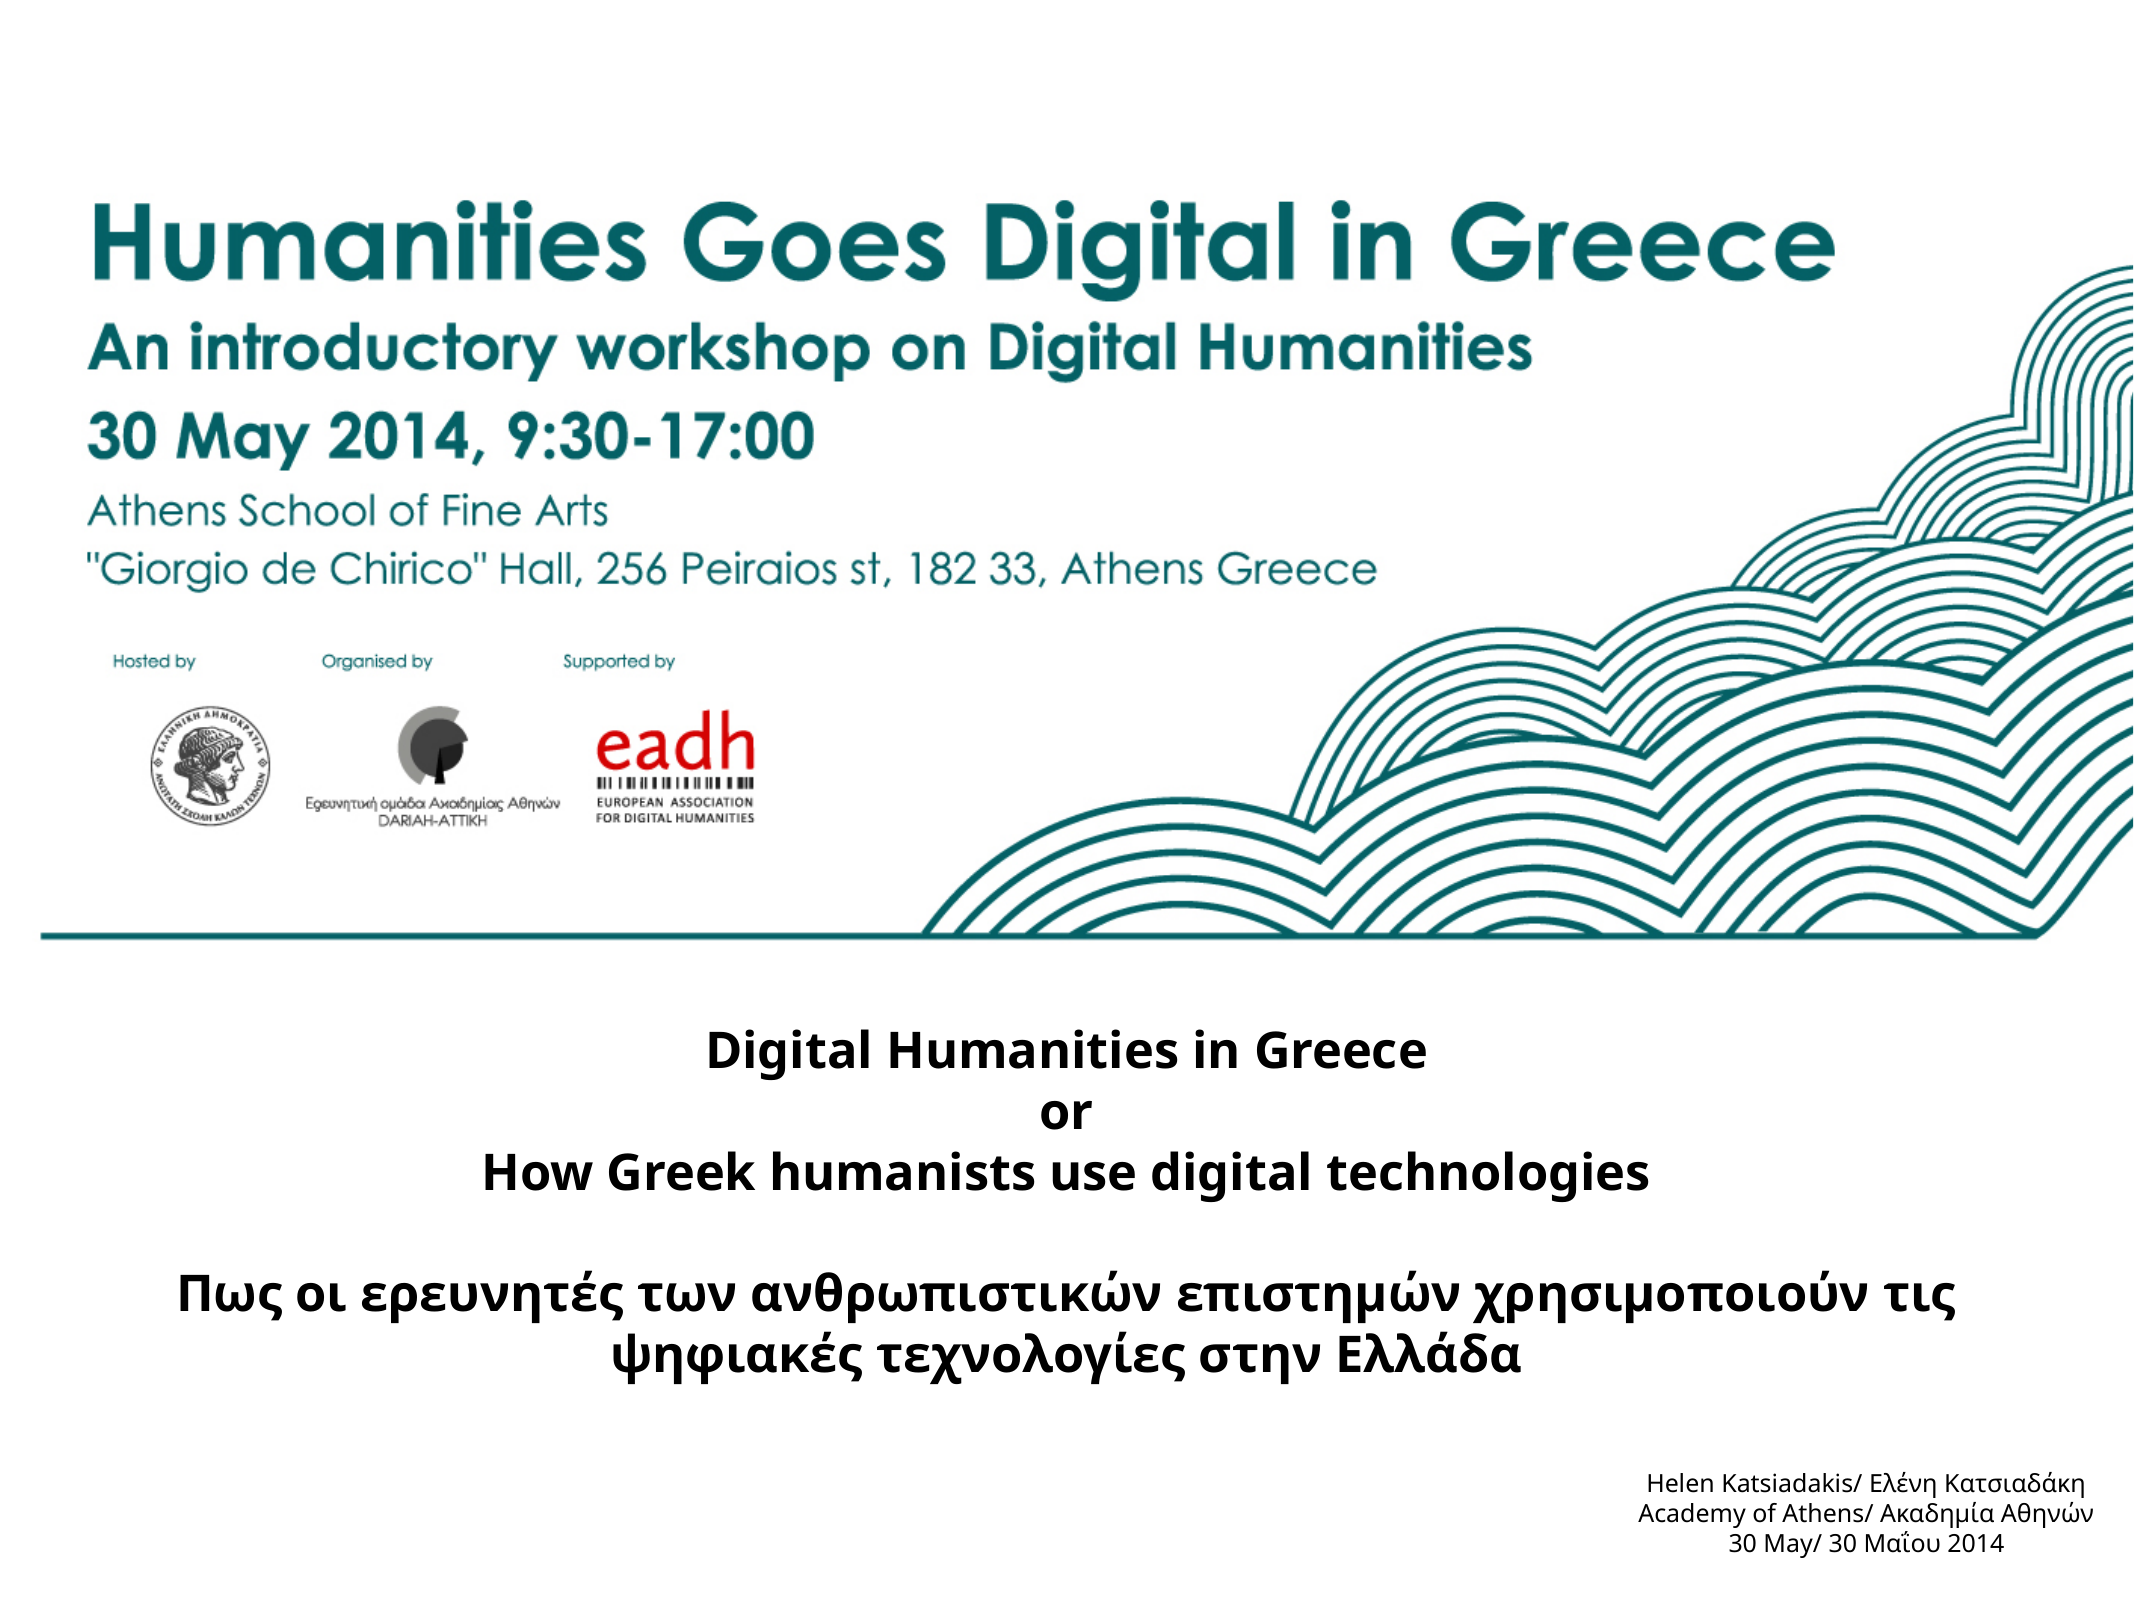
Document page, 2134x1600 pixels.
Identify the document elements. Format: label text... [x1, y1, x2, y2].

list Digital Humanities in Greece or How Greek humanists use digital technologies Πως οι ερευνητές των ανθρωπιστικών επιστημών χρησιμοποιούν τις ψηφιακές τεχνολογίες στην Ελλάδα [158, 1017, 1975, 1394]
text_box Helen Katsiadakis/ Ελένη Κατσιαδάκη Academy of Athens/ Ακαδημία Αθηνών 30 May/ 30 Μαΐου 2014 [1629, 1459, 2104, 1566]
picture [0, 127, 2134, 952]
